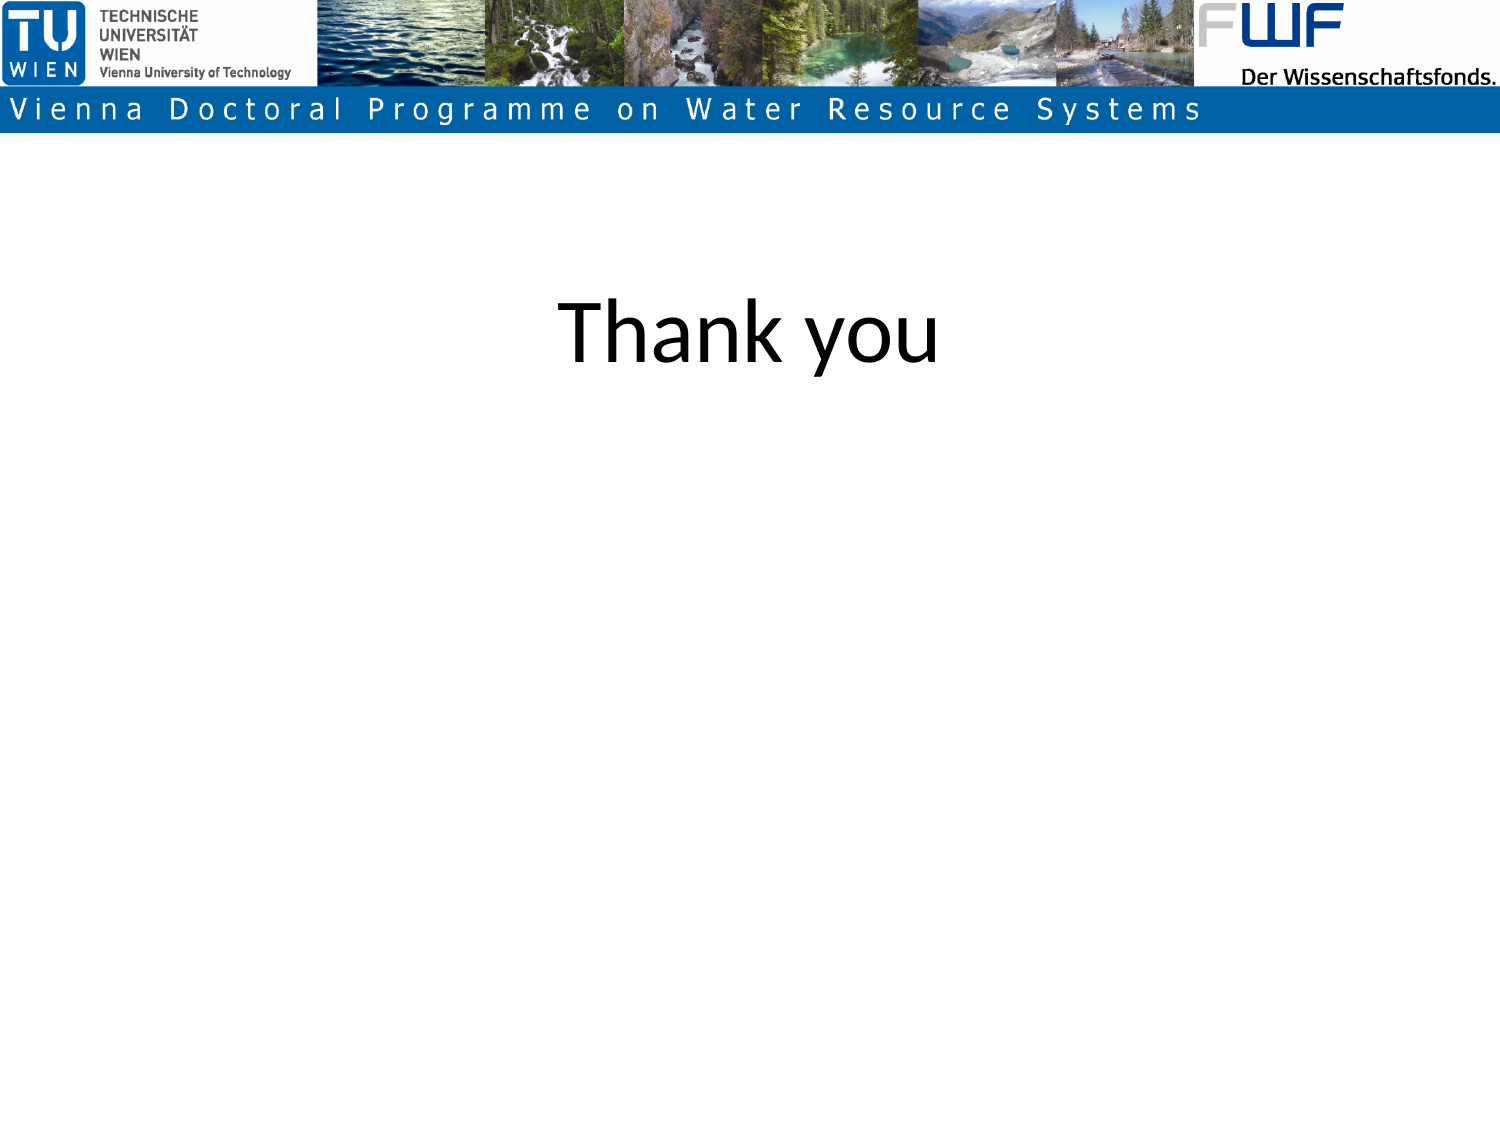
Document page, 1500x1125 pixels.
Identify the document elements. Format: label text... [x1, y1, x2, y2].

title Thank you [75, 231, 1425, 420]
picture [0, 0, 1500, 133]
